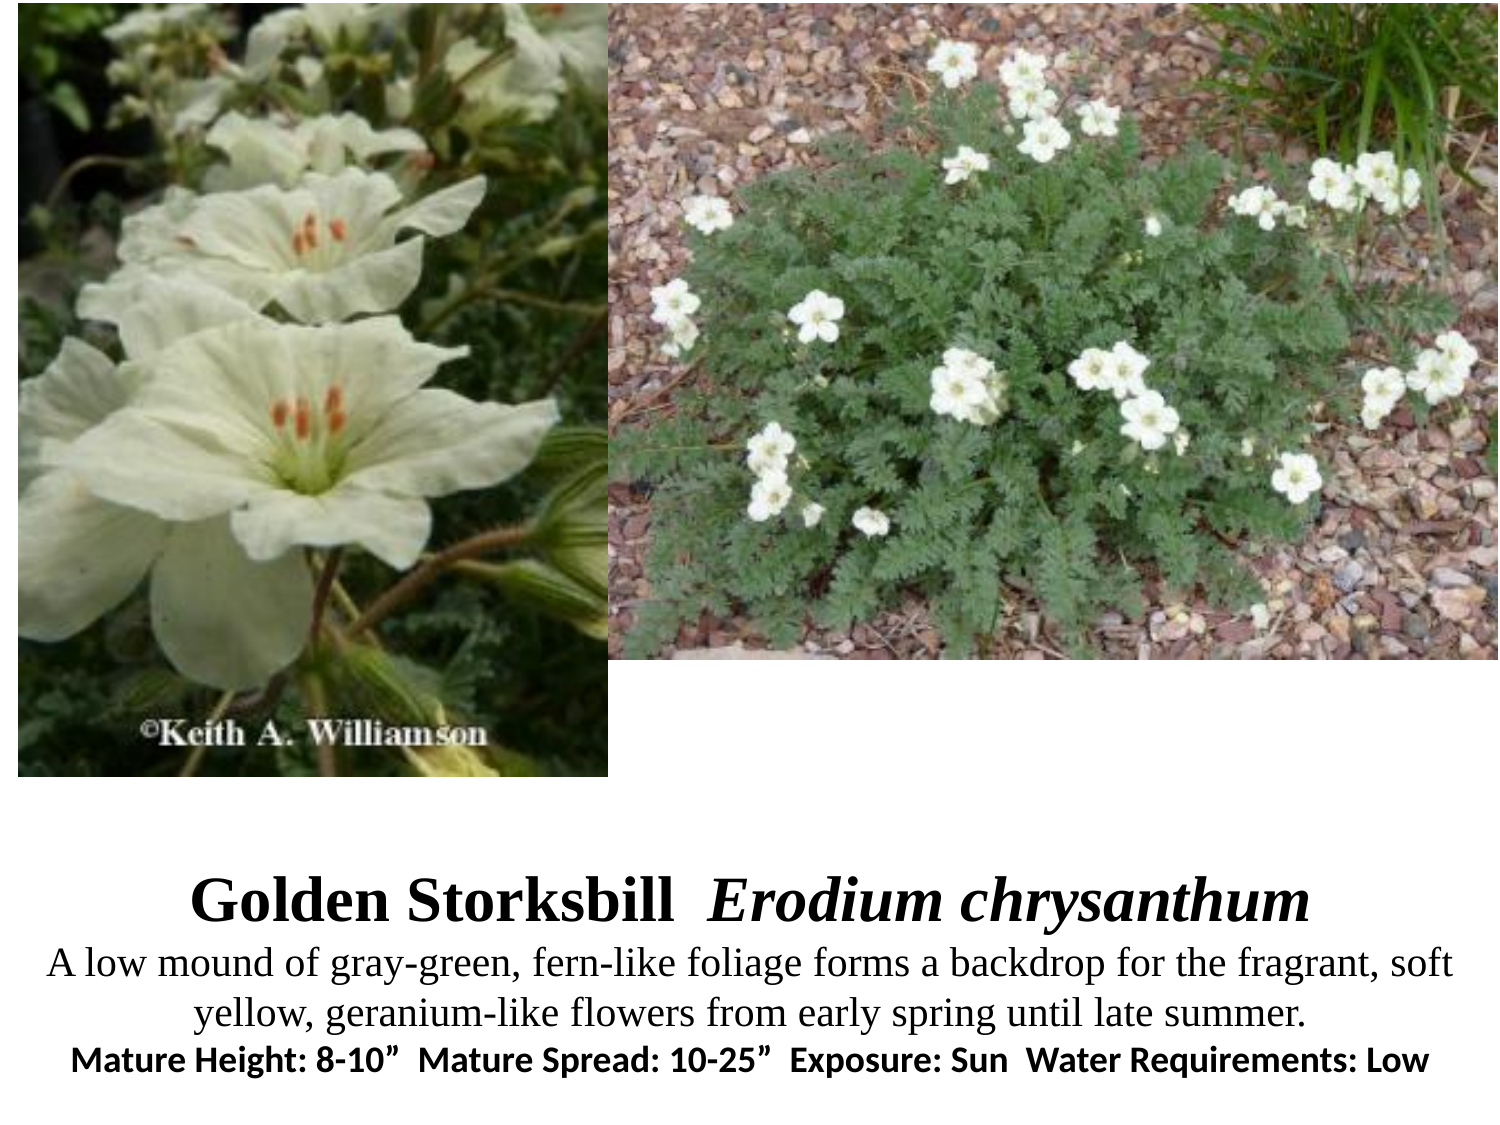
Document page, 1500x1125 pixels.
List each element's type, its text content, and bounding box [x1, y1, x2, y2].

picture [18, 2, 1499, 777]
title Golden Storksbill Erodium chrysanthum A low mound of gray-green, fern-like foliage forms a backdrop for the fragrant, soft yellow, geranium-like flowers from early spring until late summer. Mature Height: 8-10” Mature Spread: 10-25” Exposure: Sun Water Requirements: Low [0, 825, 1500, 1113]
